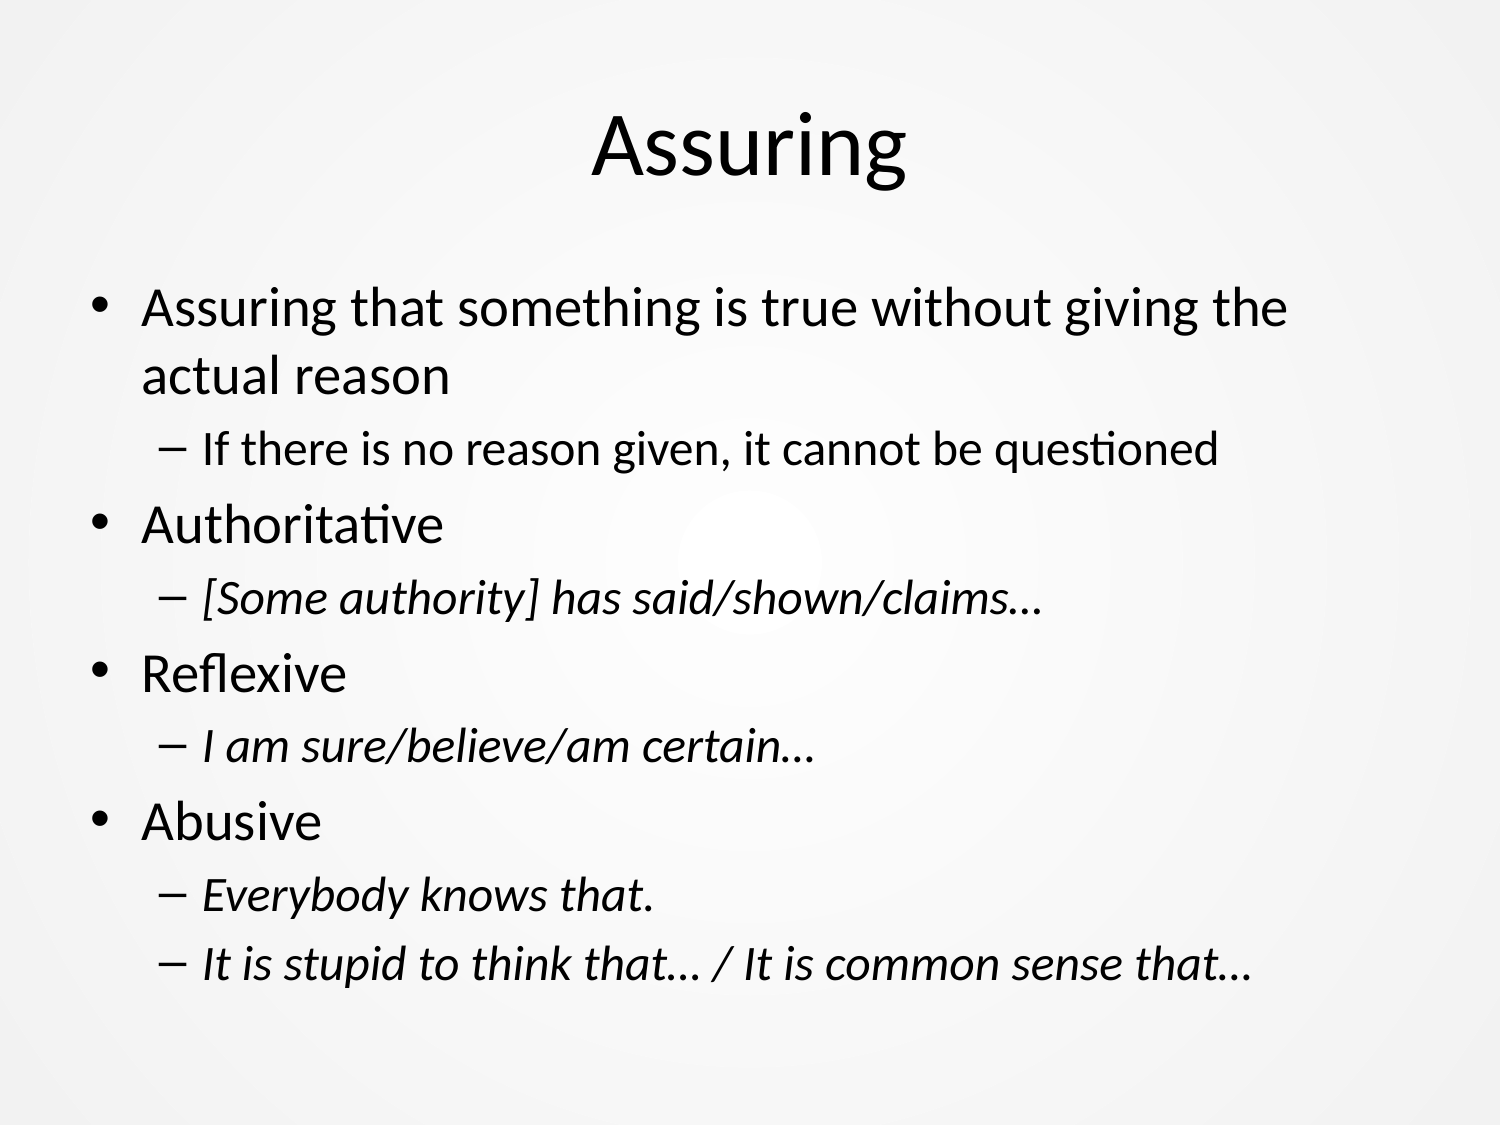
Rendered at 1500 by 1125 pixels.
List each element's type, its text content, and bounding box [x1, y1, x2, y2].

title Assuring [75, 45, 1425, 233]
list Assuring that something is true without giving the actual reason If there is no reason given, it cannot be questioned Authoritative [Some authority] has said/shown/claims… Reflexive I am sure/believe/am certain… Abusive Everybody knows that. It is stupid to think that… / It is common sense that… [75, 262, 1425, 1005]
